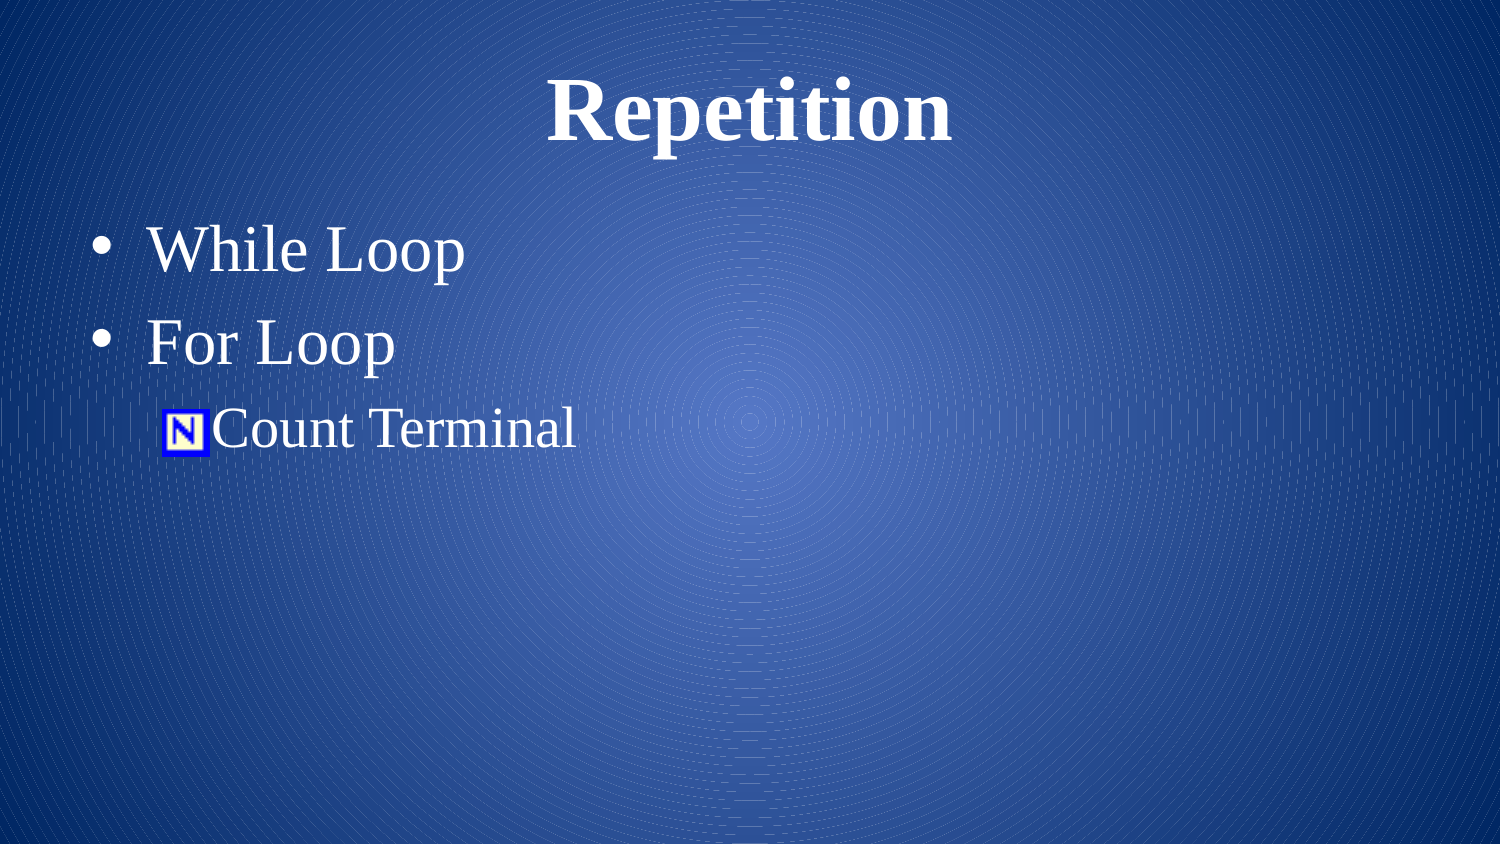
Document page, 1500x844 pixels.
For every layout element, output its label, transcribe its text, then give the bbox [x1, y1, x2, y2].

list While Loop For Loop Count Terminal [75, 196, 1425, 754]
picture [162, 409, 210, 457]
title Repetition [75, 33, 1425, 175]
